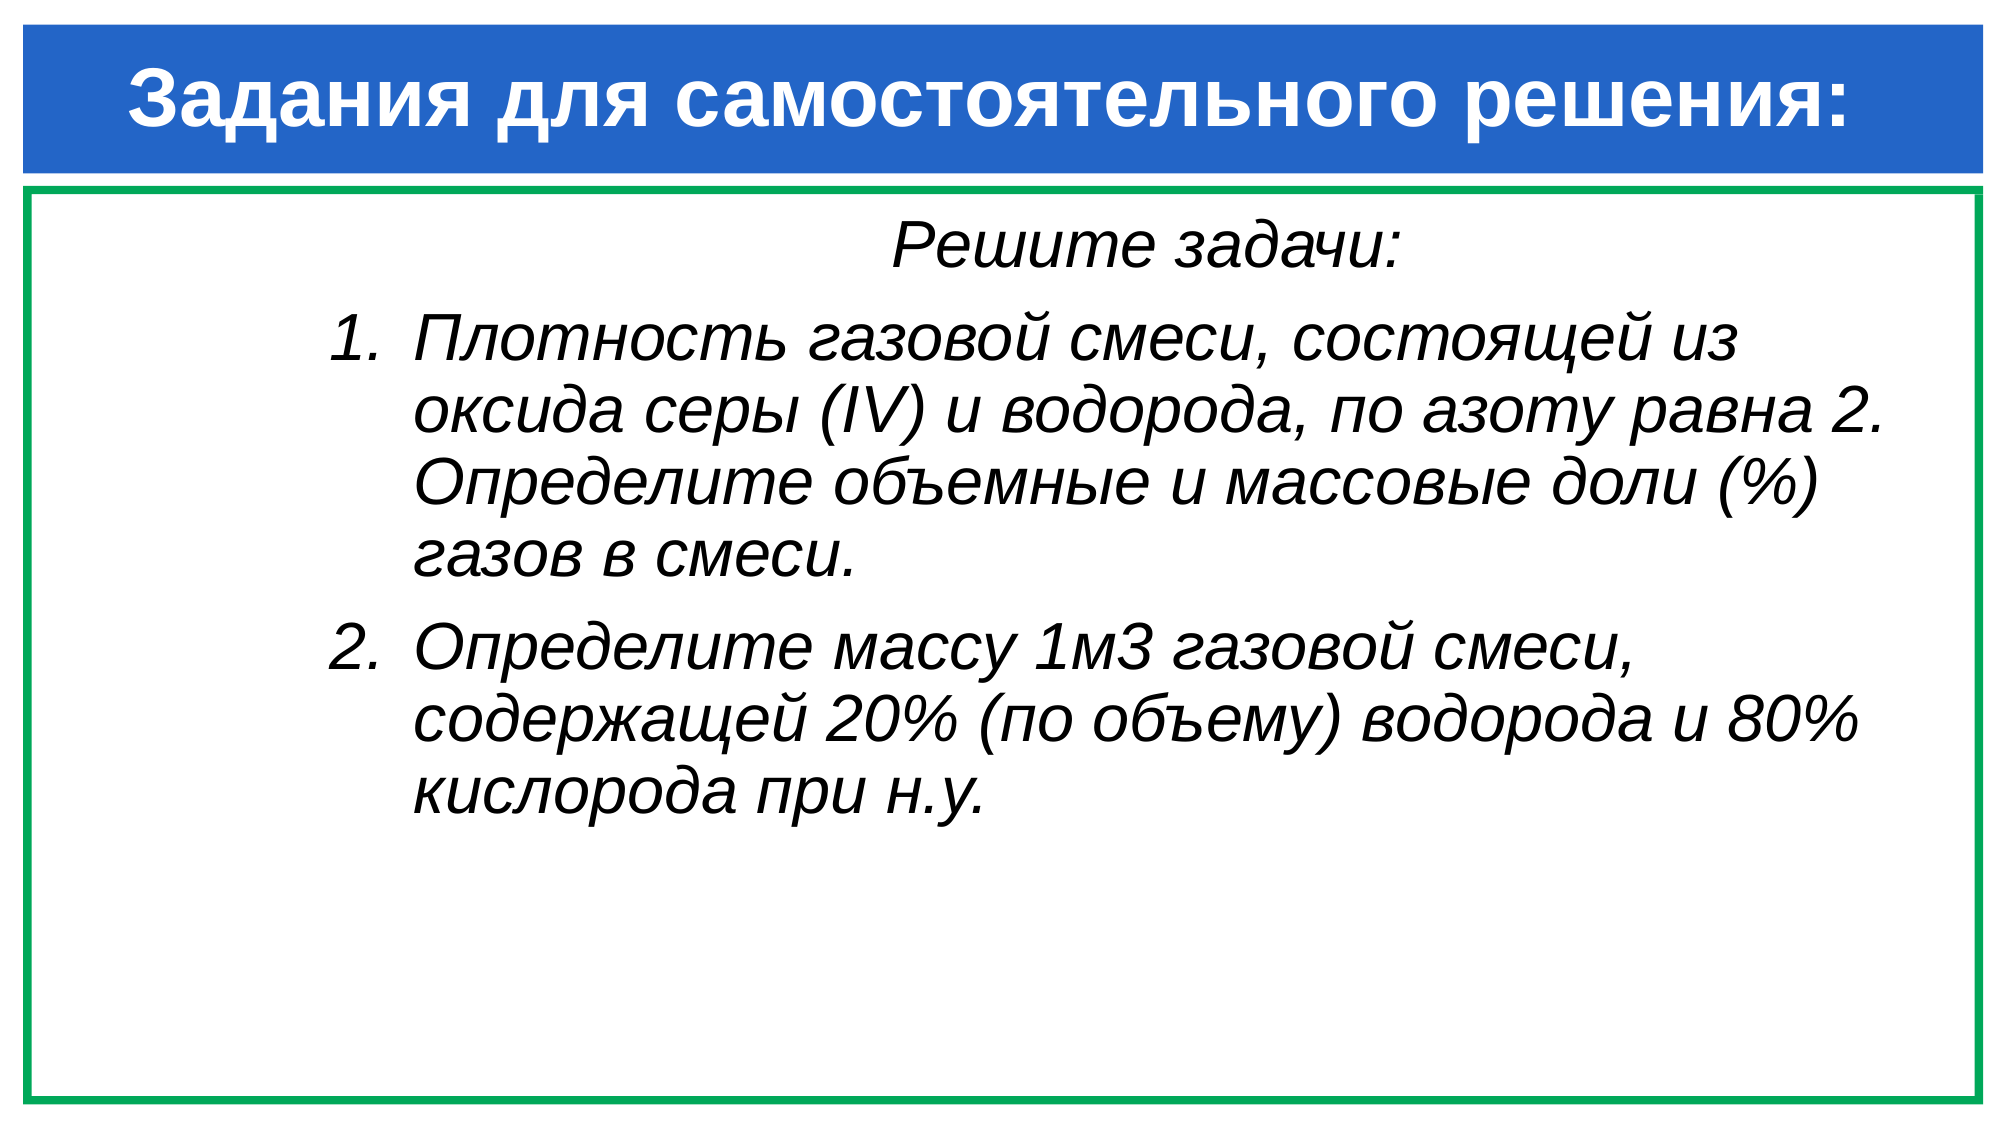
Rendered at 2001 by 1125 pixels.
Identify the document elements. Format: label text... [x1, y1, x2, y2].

title Задания для самостоятельного решения: [34, 0, 1966, 194]
list Решите задачи: Плотность газовой смеси, состоящей из оксида серы (IV) и водорода, по азоту равна 2. Определите объемные и массовые доли (%) газов в смеси. Определите массу 1м3 газовой смеси, содержащей 20% (по объему) водорода и 80% кислорода при н.у. [329, 210, 1966, 1022]
